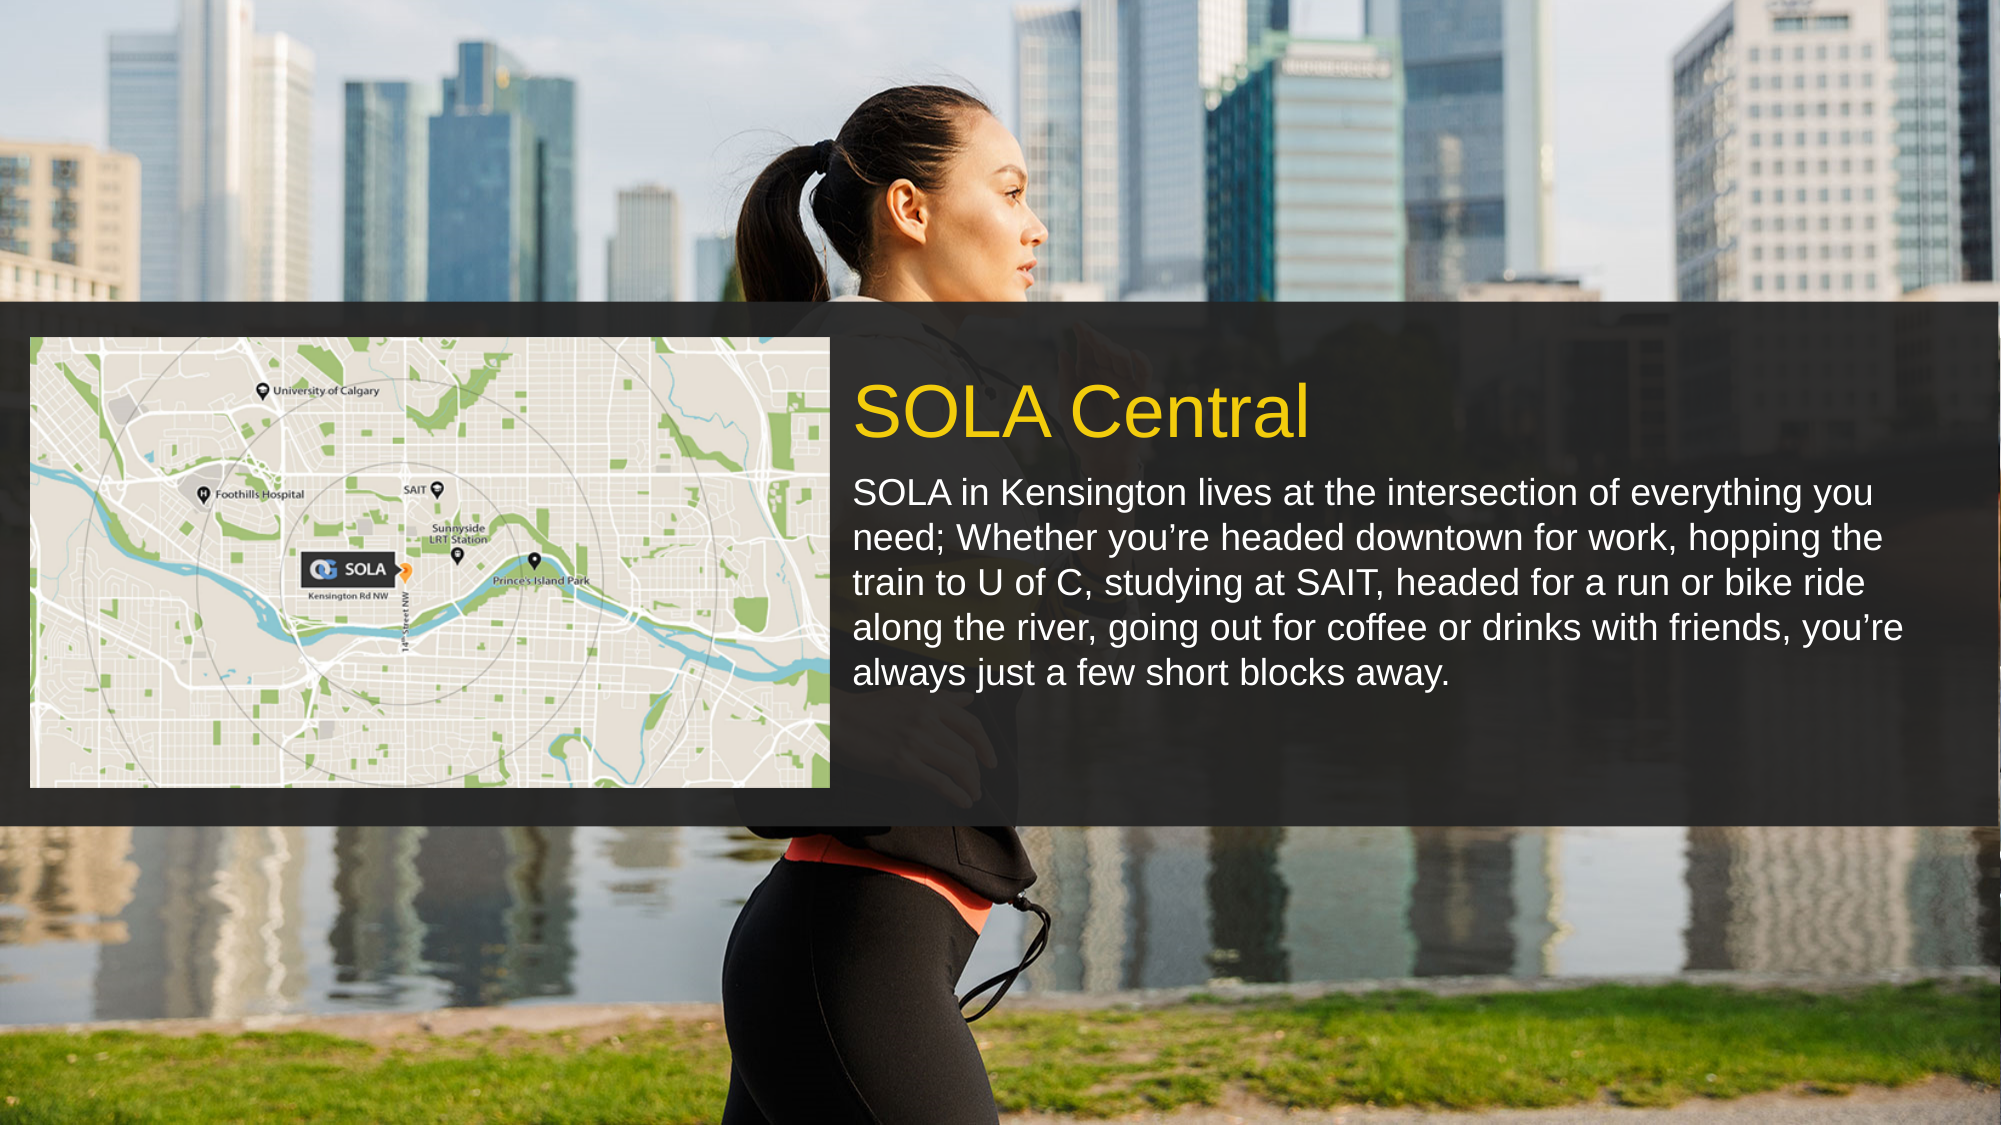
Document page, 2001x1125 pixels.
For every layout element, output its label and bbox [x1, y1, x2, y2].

picture [0, 0, 2001, 1125]
text_box [0, 301, 1999, 827]
